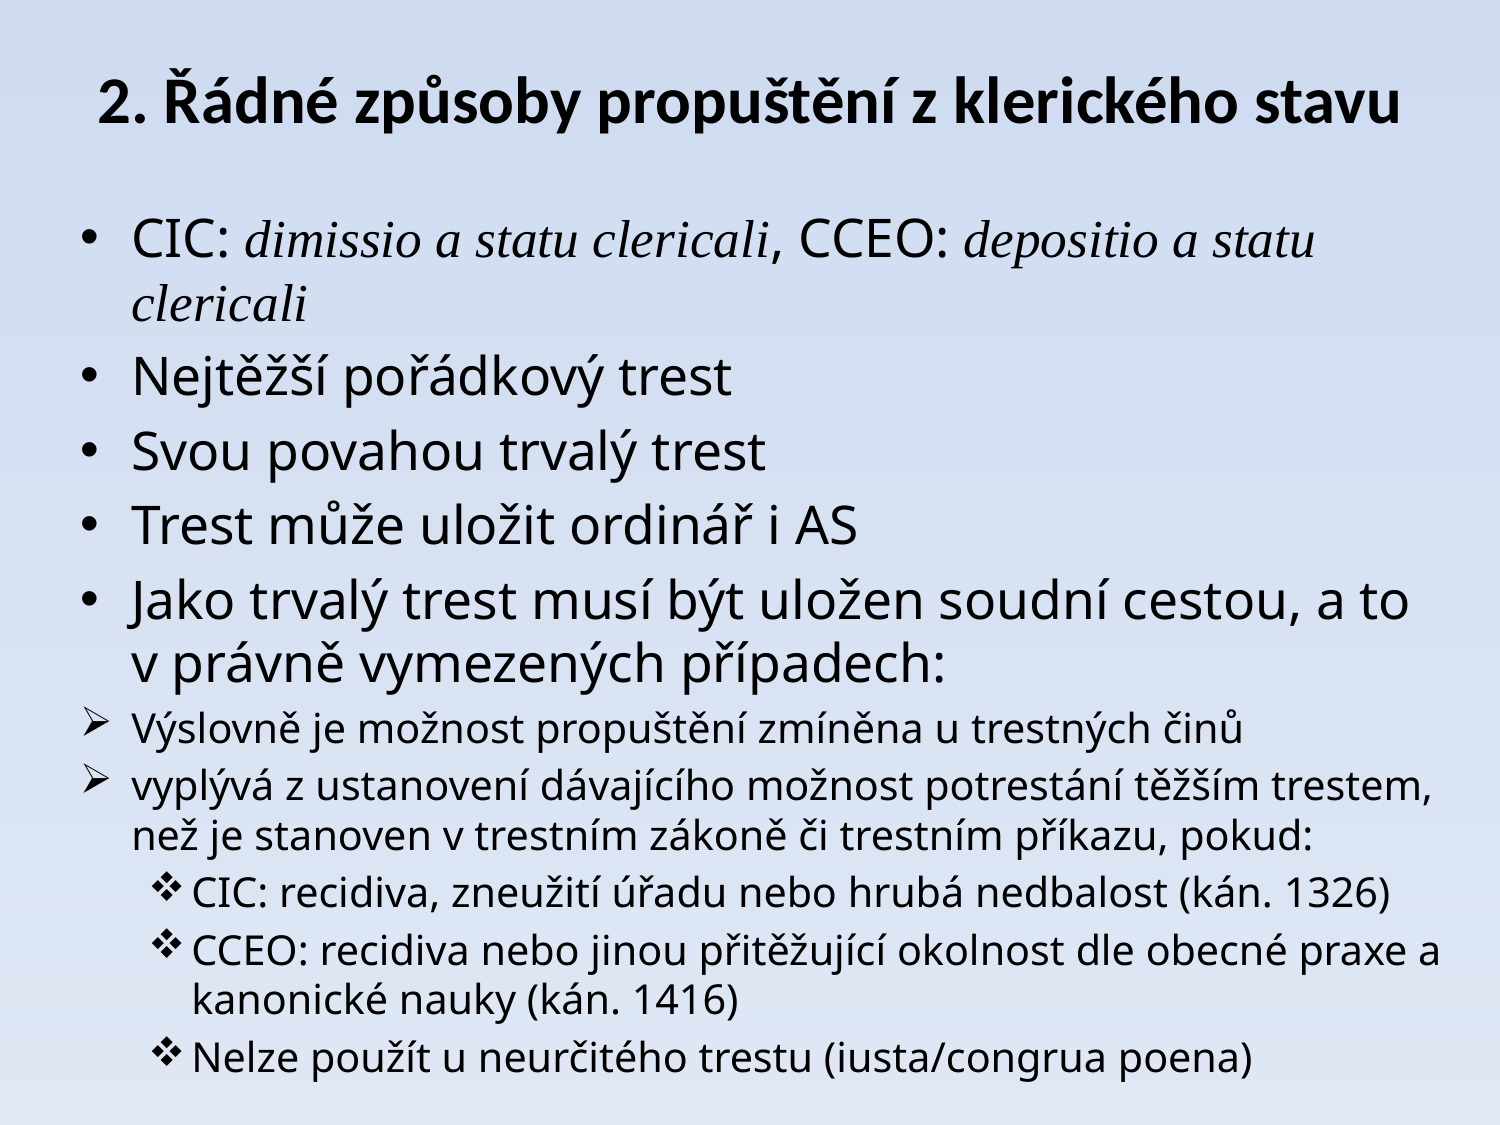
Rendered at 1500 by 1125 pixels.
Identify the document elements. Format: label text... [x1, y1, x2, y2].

title 2. Řádné způsoby propuštění z klerického stavu [41, 45, 1459, 149]
list CIC: dimissio a statu clericali, CCEO: depositio a statu clericali Nejtěžší pořádkový trest Svou povahou trvalý trest Trest může uložit ordinář i AS Jako trvalý trest musí být uložen soudní cestou, a to v právně vymezených případech: Výslovně je možnost propuštění zmíněna u trestných činů vyplývá z ustanovení dávajícího možnost potrestání těžším trestem, než je stanoven v trestním zákoně či trestním příkazu, pokud: CIC: recidiva, zneužití úřadu nebo hrubá nedbalost (kán. 1326) CCEO: recidiva nebo jinou přitěžující okolnost dle obecné praxe a kanonické nauky (kán. 1416) Nelze použít u neurčitého trestu (iusta/congrua poena) [64, 196, 1459, 1125]
